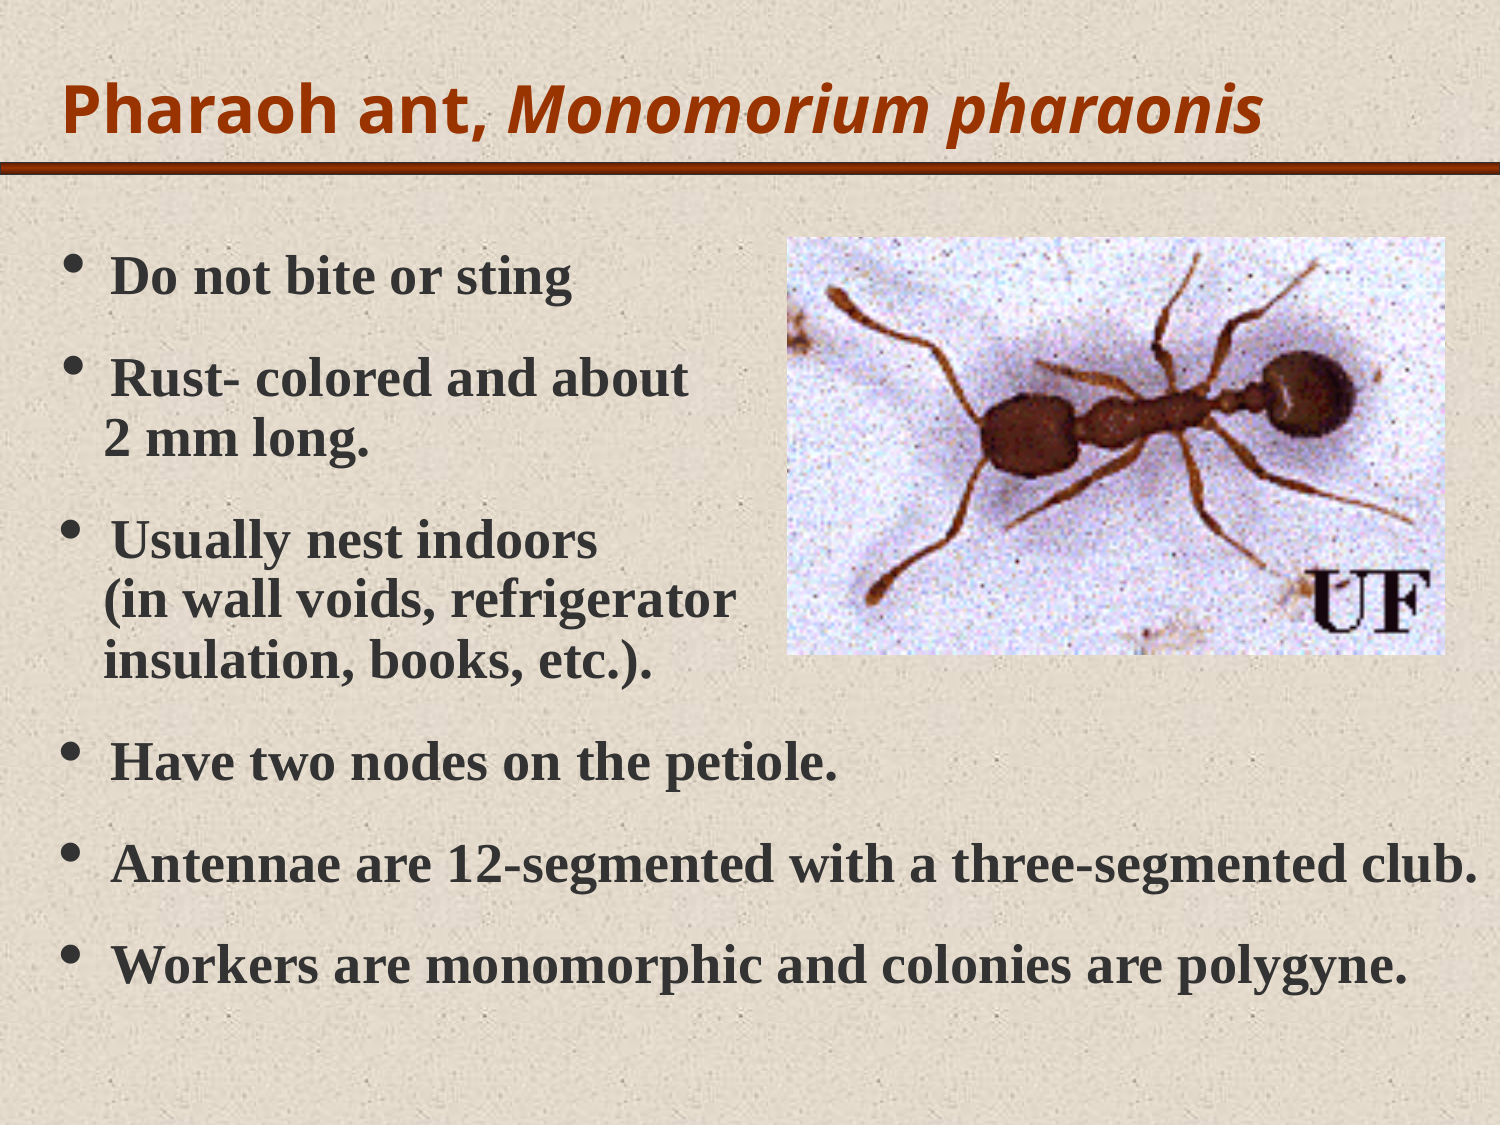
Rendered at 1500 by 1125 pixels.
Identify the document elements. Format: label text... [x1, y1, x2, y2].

picture [0, 175, 1500, 1125]
text_box [0, 162, 1500, 175]
picture [787, 237, 1445, 655]
text_box Do not bite or sting Rust- colored and about 2 mm long. Usually nest indoors (in wall voids, refrigerator insulation, books, etc.). Have two nodes on the petiole. Antennae are 12-segmented with a three-segmented club. Workers are monomorphic and colonies are polygyne. [46, 231, 1500, 1070]
picture [0, 0, 1500, 162]
text_box Pharaoh ant, Monomorium pharaonis [45, 59, 1281, 154]
